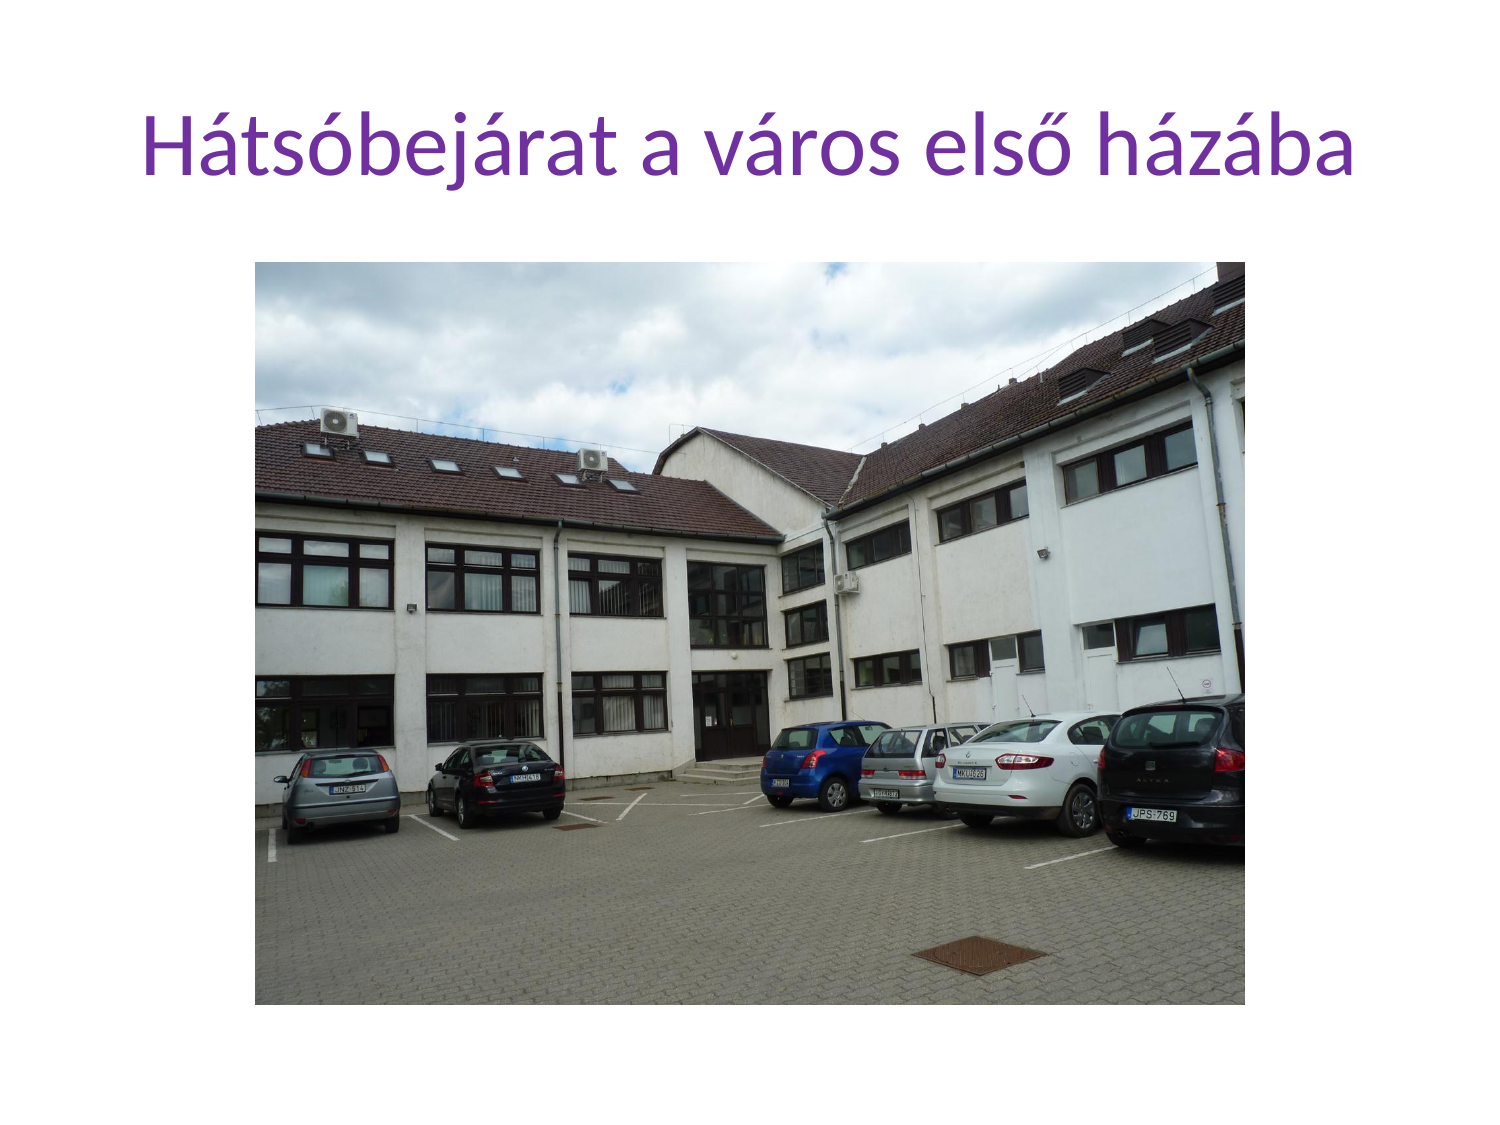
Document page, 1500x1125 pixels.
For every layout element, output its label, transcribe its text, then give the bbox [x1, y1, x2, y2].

title Hátsóbejárat a város első házába [75, 45, 1425, 233]
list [254, 262, 1246, 1006]
